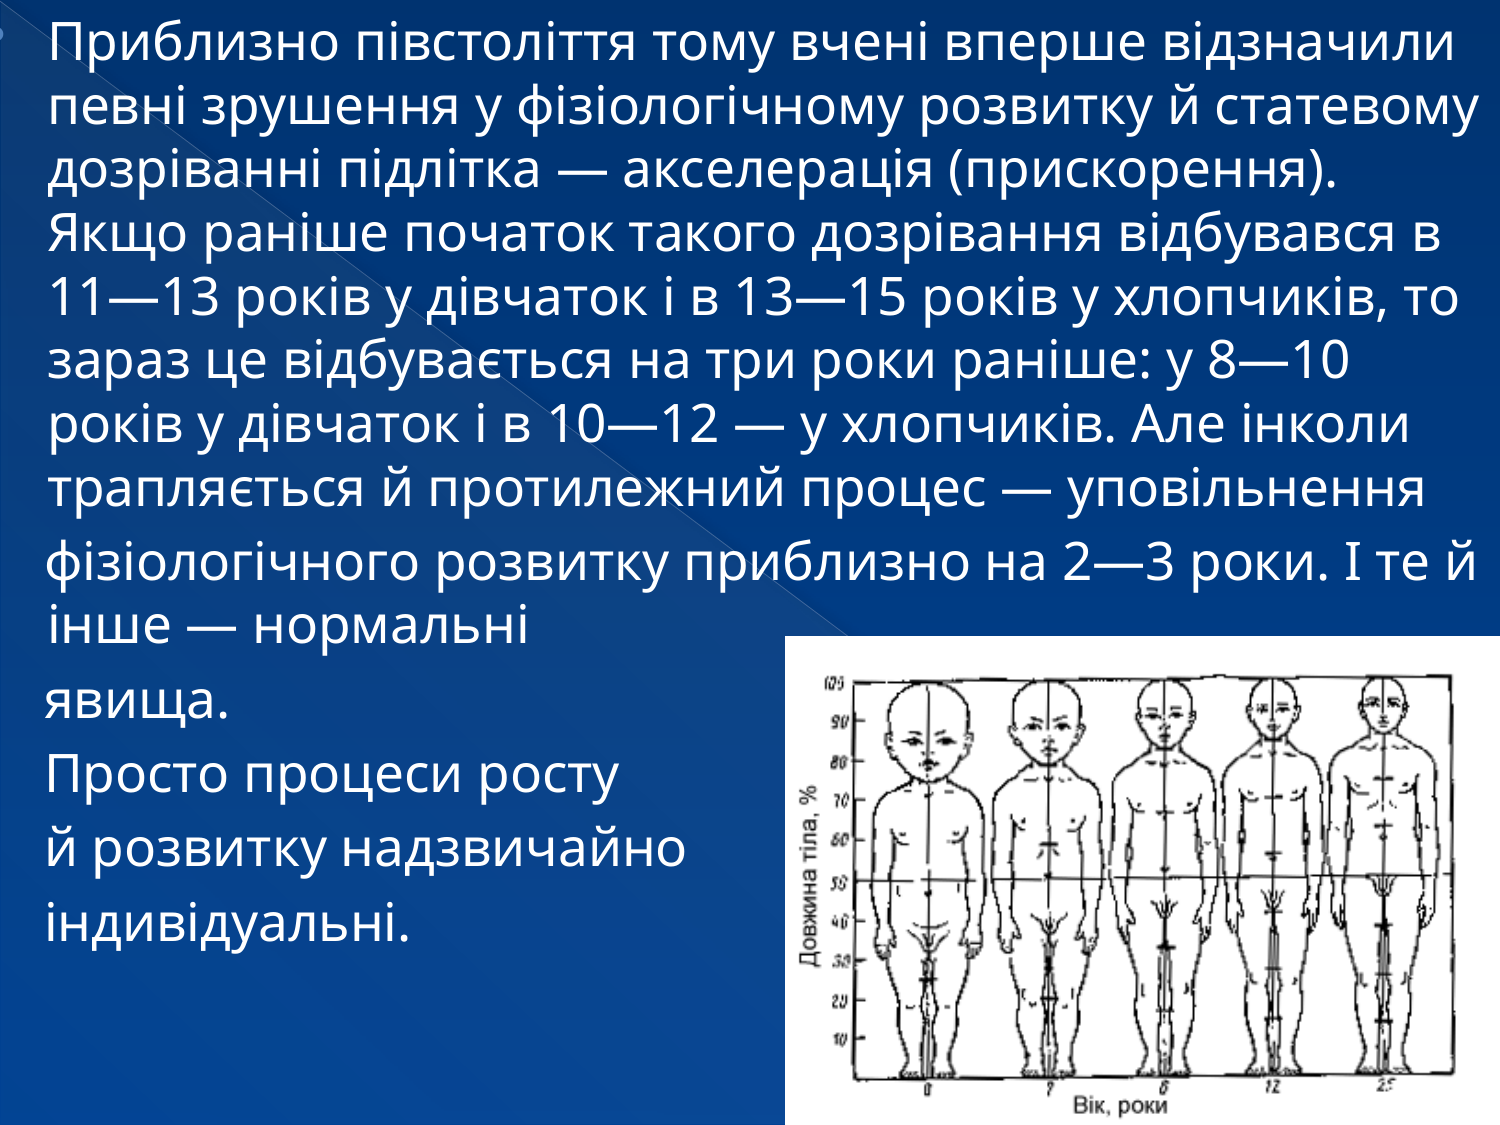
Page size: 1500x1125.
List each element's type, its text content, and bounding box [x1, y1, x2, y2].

picture [784, 635, 1500, 1125]
list Приблизно півстоліття тому вчені вперше відзначили певні зрушення у фізіологічному розвитку й статевому дозріванні підлітка — акселерація (прискорення). Якщо раніше початок такого дозрівання відбувався в 11—13 років у дівчаток і в 13—15 років у хлопчиків, то зараз це відбувається на три роки раніше: у 8—10 років у дівчаток і в 10—12 — у хлопчиків. Але інколи трапляється й протилежний процес — уповільнення фізіологічного розвитку приблизно на 2—3 роки. І те й інше — нормальні явища. Просто процеси росту й розвитку надзвичайно індивідуальні. [0, 0, 1500, 985]
